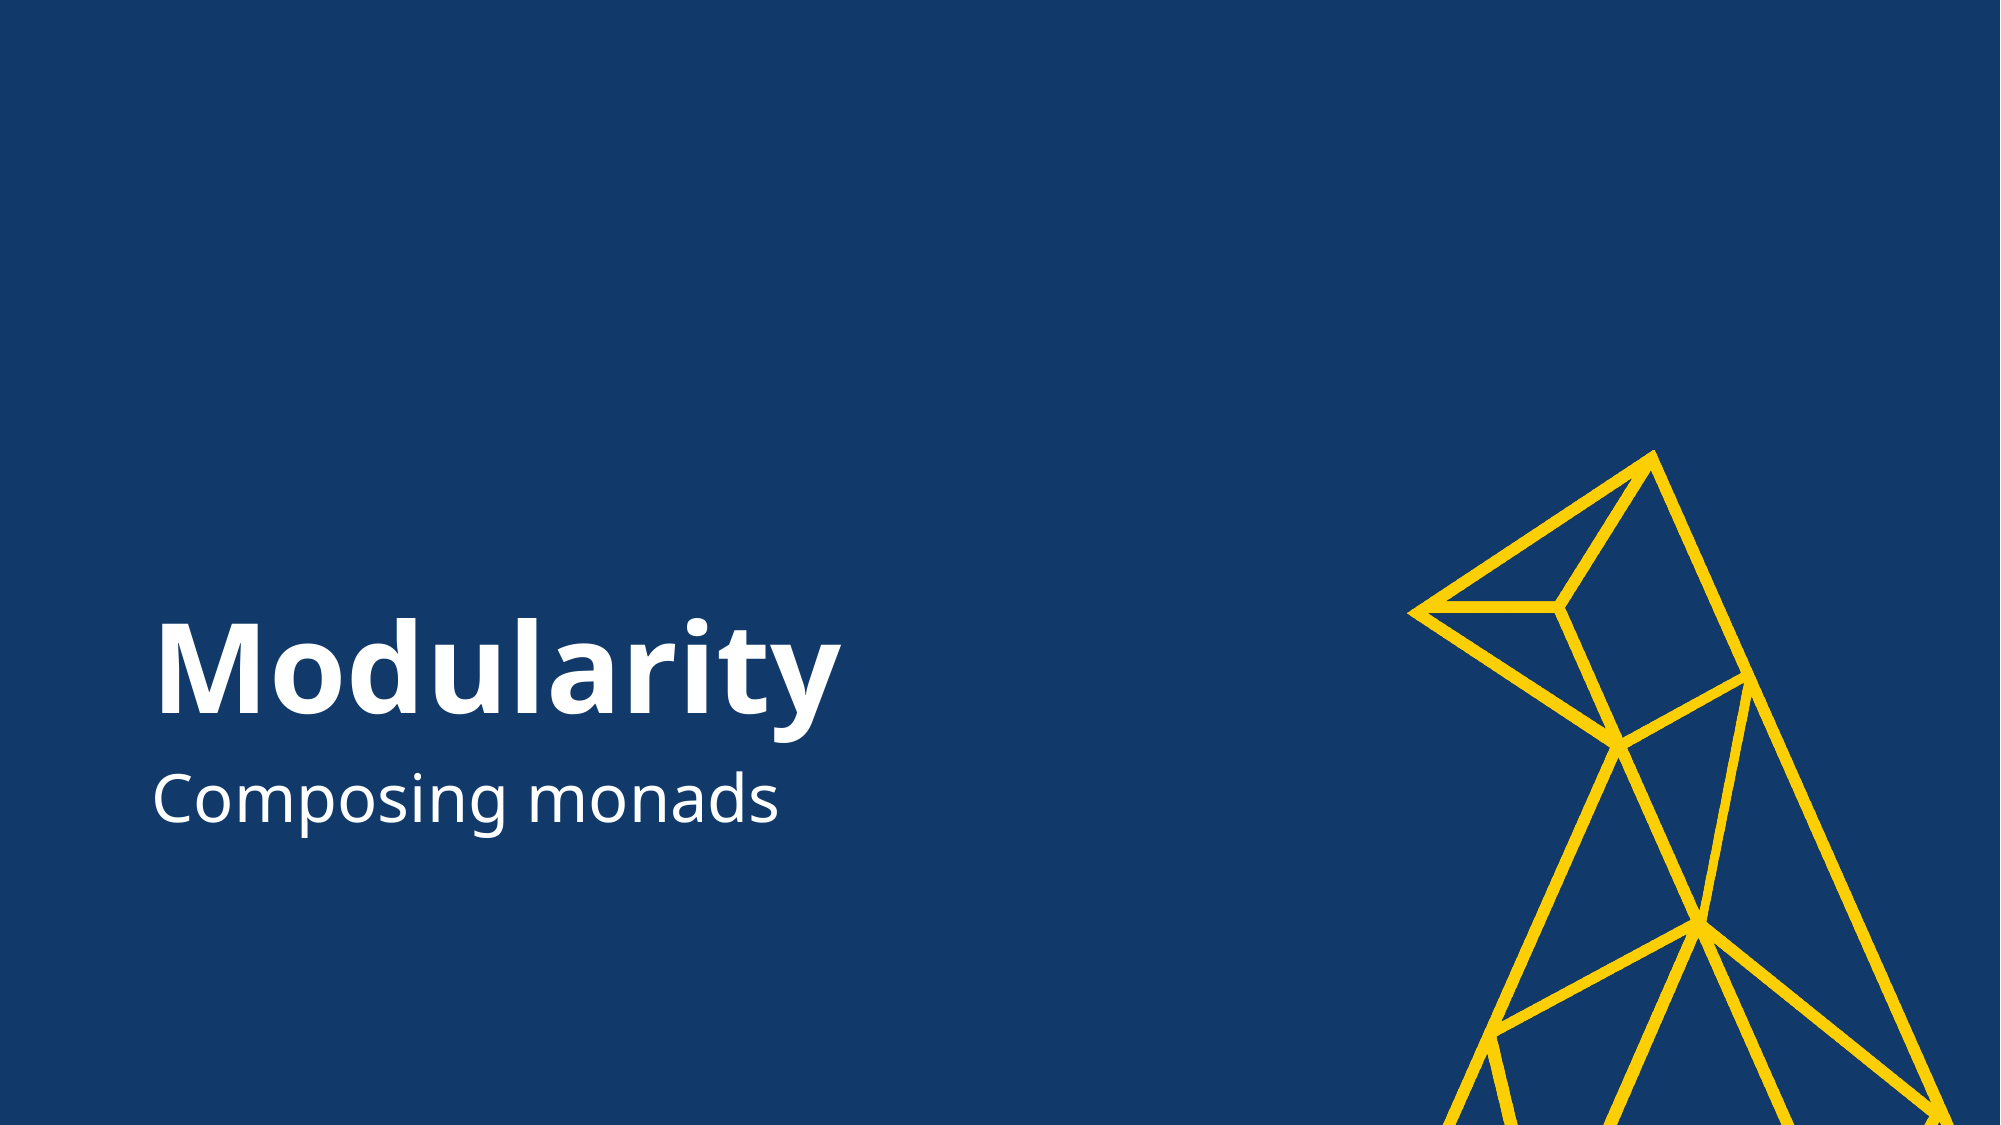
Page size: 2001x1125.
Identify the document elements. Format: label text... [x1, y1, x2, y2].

title Modularity [136, 281, 1194, 704]
text_box Composing monads [136, 704, 1194, 844]
picture [1377, 450, 2000, 1125]
